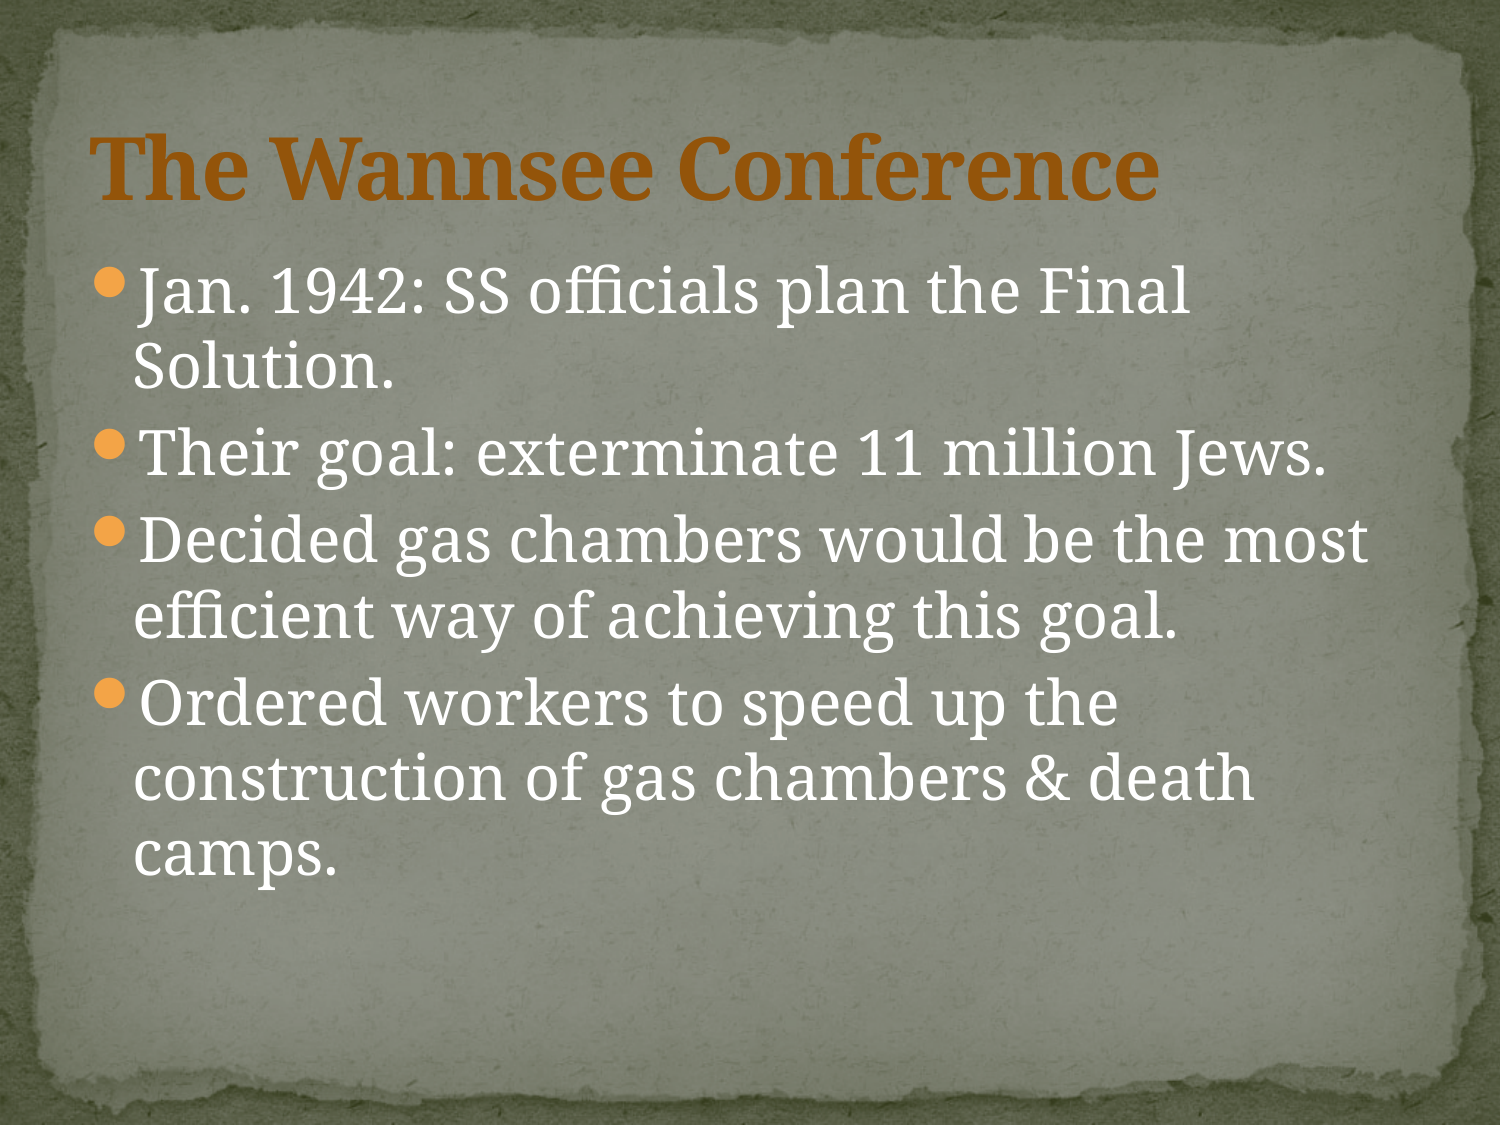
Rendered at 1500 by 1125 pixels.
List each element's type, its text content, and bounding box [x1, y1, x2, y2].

title The Wannsee Conference [74, 24, 1425, 225]
list Jan. 1942: SS officials plan the Final Solution. Their goal: exterminate 11 million Jews. Decided gas chambers would be the most efficient way of achieving this goal. Ordered workers to speed up the construction of gas chambers & death camps. [75, 243, 1425, 1000]
